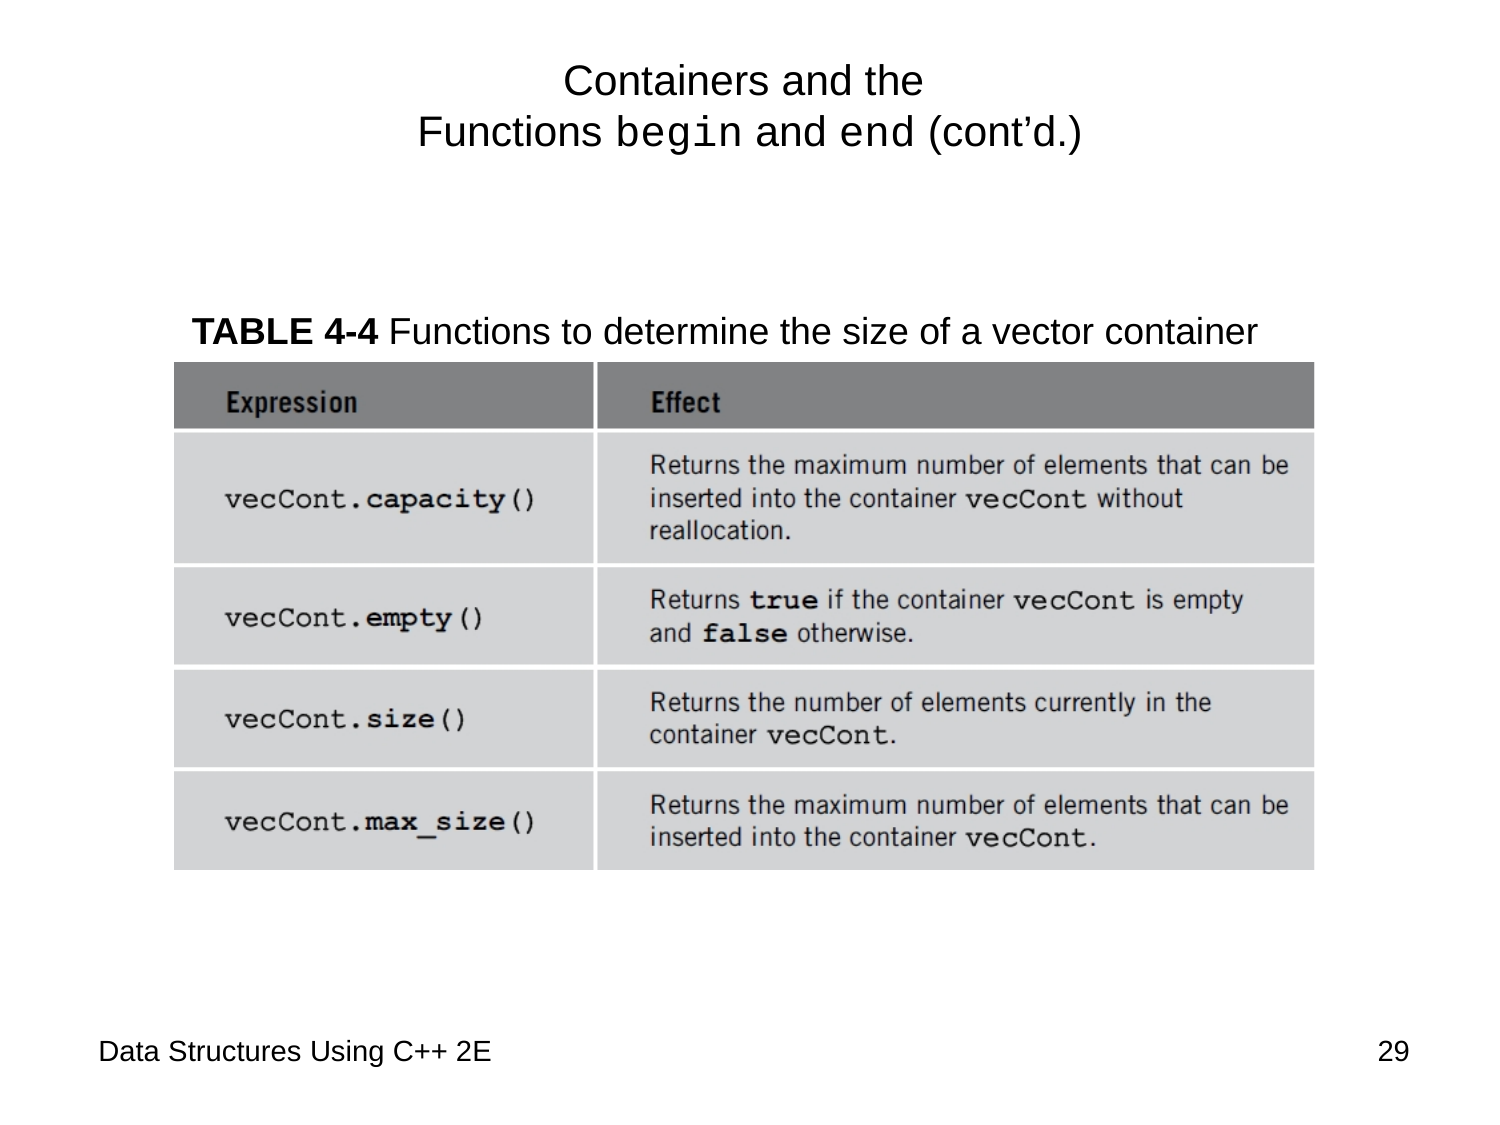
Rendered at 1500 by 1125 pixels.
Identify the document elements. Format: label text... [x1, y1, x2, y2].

title Containers and the Functions begin and end (cont’d.) [75, 45, 1425, 163]
footer Data Structures Using C++ 2E [74, 1024, 1213, 1103]
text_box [174, 299, 1317, 870]
slide_number 29 [1287, 1024, 1426, 1103]
